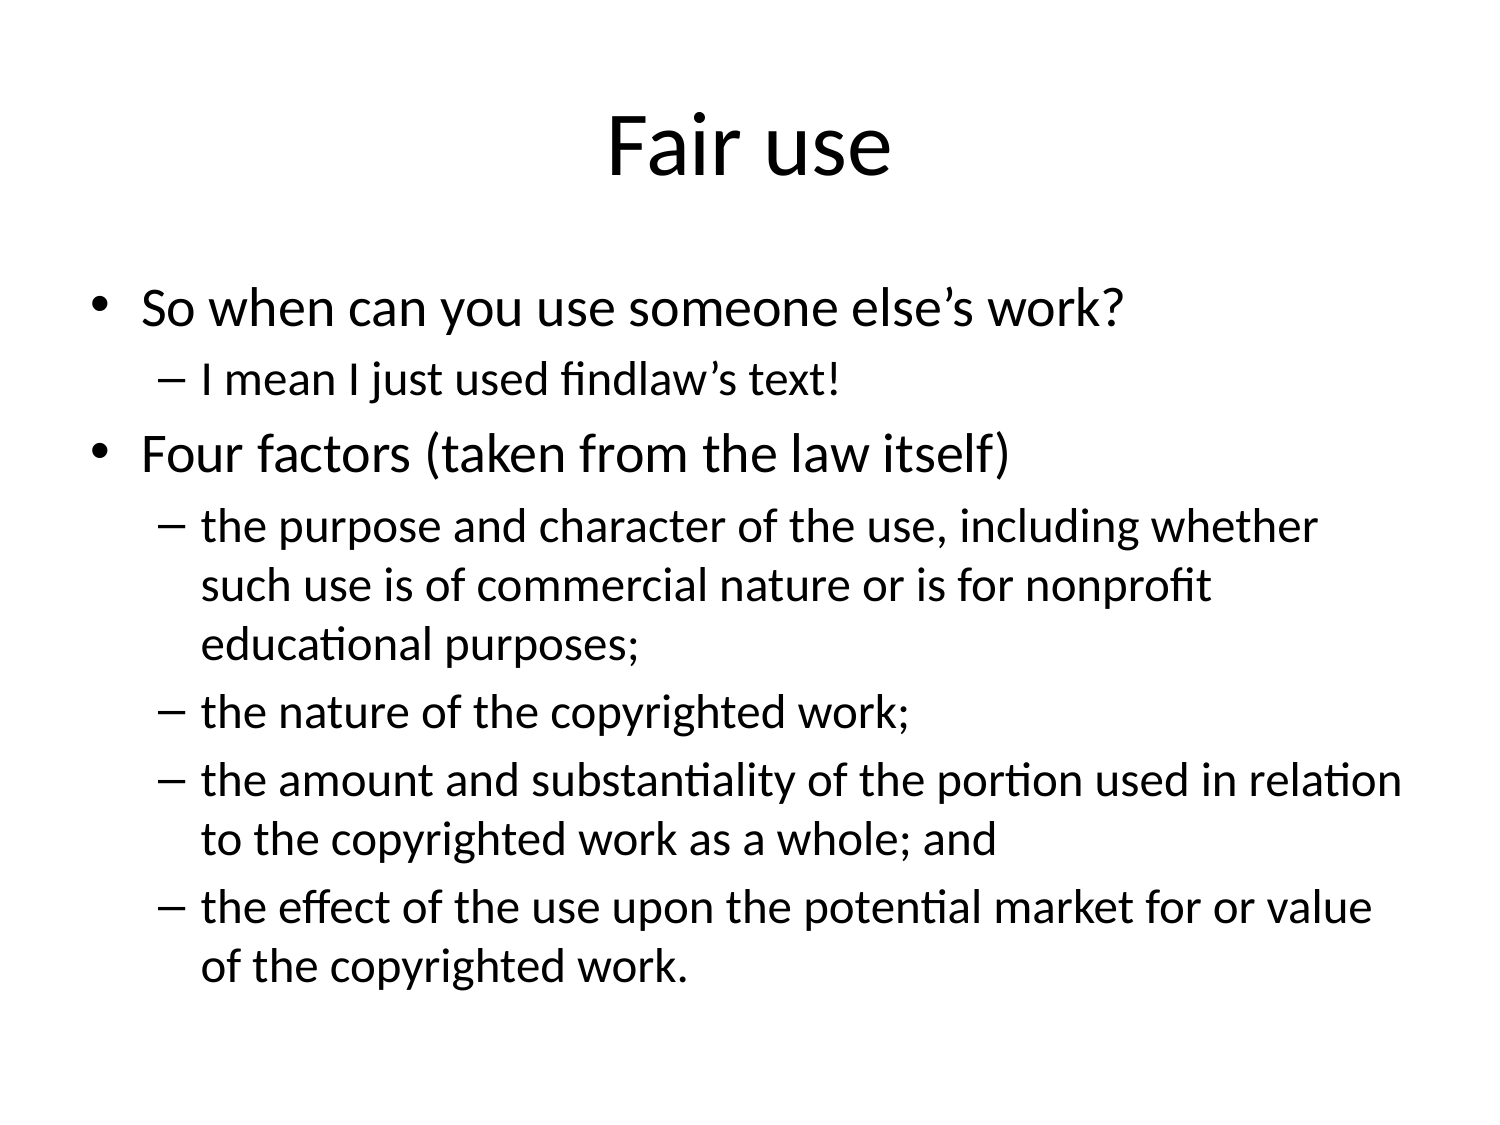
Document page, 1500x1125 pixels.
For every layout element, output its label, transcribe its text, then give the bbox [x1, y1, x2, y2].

list So when can you use someone else’s work? I mean I just used findlaw’s text! Four factors (taken from the law itself) the purpose and character of the use, including whether such use is of commercial nature or is for nonprofit educational purposes; the nature of the copyrighted work; the amount and substantiality of the portion used in relation to the copyrighted work as a whole; and the effect of the use upon the potential market for or value of the copyrighted work. [75, 262, 1425, 1005]
title Fair use [75, 45, 1425, 233]
